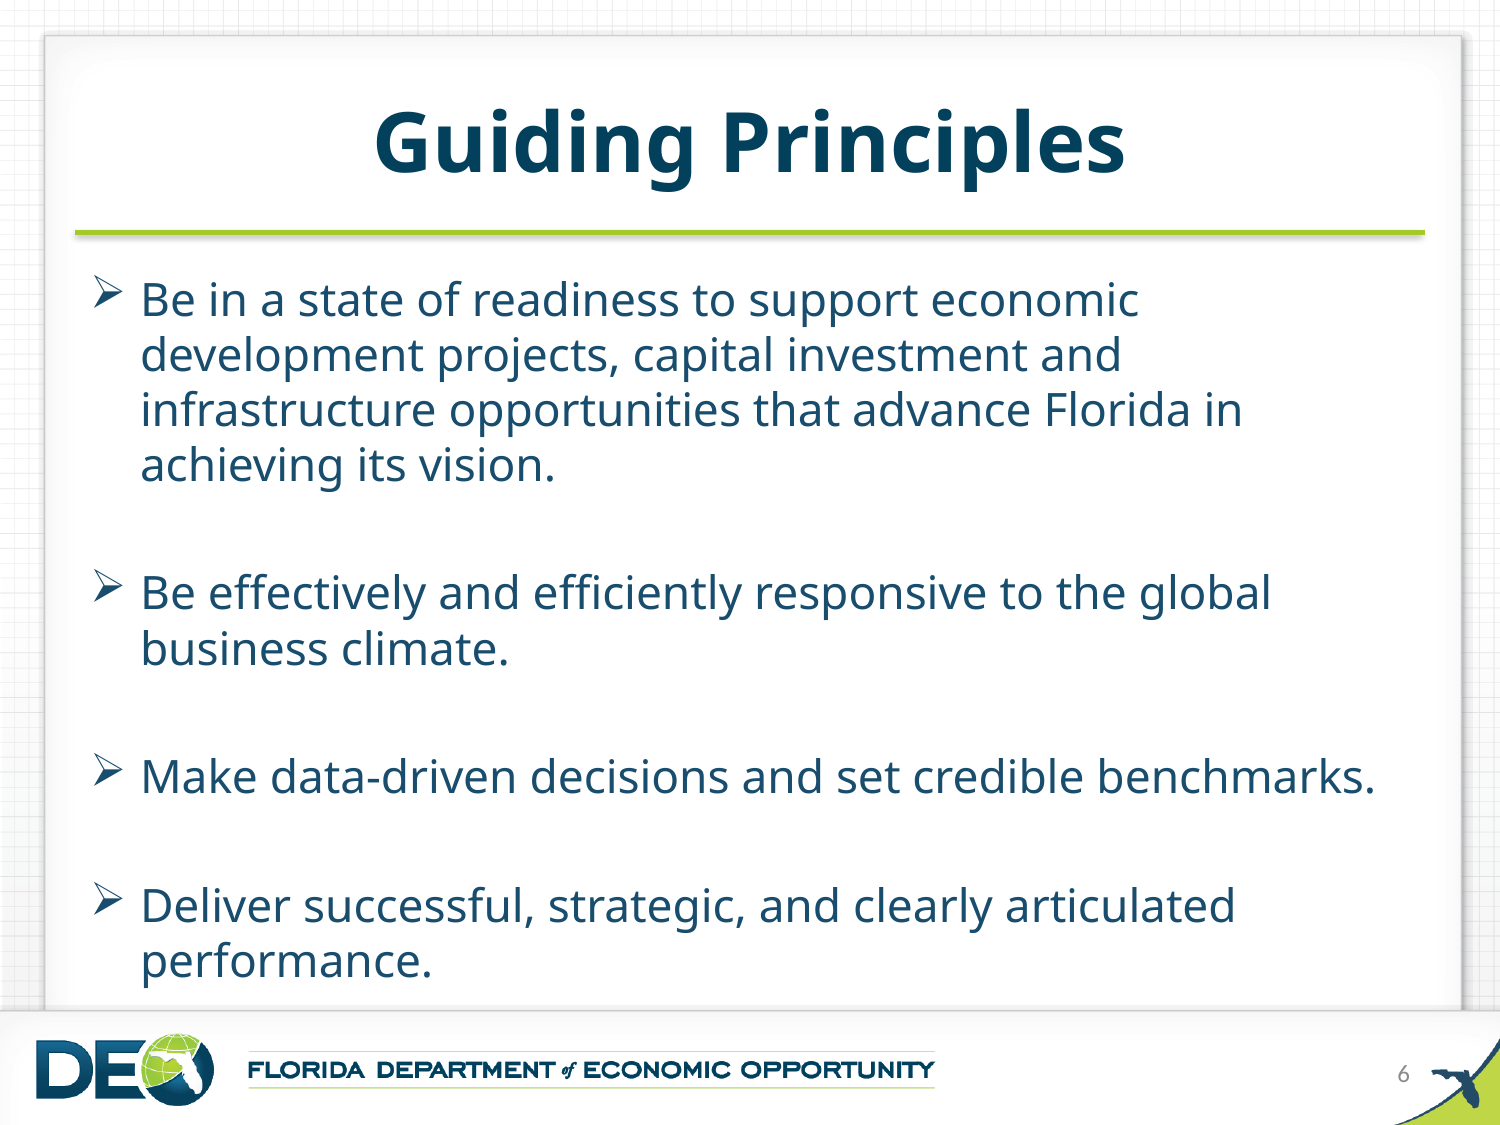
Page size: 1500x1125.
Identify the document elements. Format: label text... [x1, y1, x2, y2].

slide_number 6 [1074, 1042, 1425, 1103]
title Guiding Principles [75, 45, 1425, 233]
picture [0, 0, 1500, 1125]
list Be in a state of readiness to support economic development projects, capital investment and infrastructure opportunities that advance Florida in achieving its vision. Be effectively and efficiently responsive to the global business climate. Make data-driven decisions and set credible benchmarks. Deliver successful, strategic, and clearly articulated performance. [75, 262, 1425, 1005]
